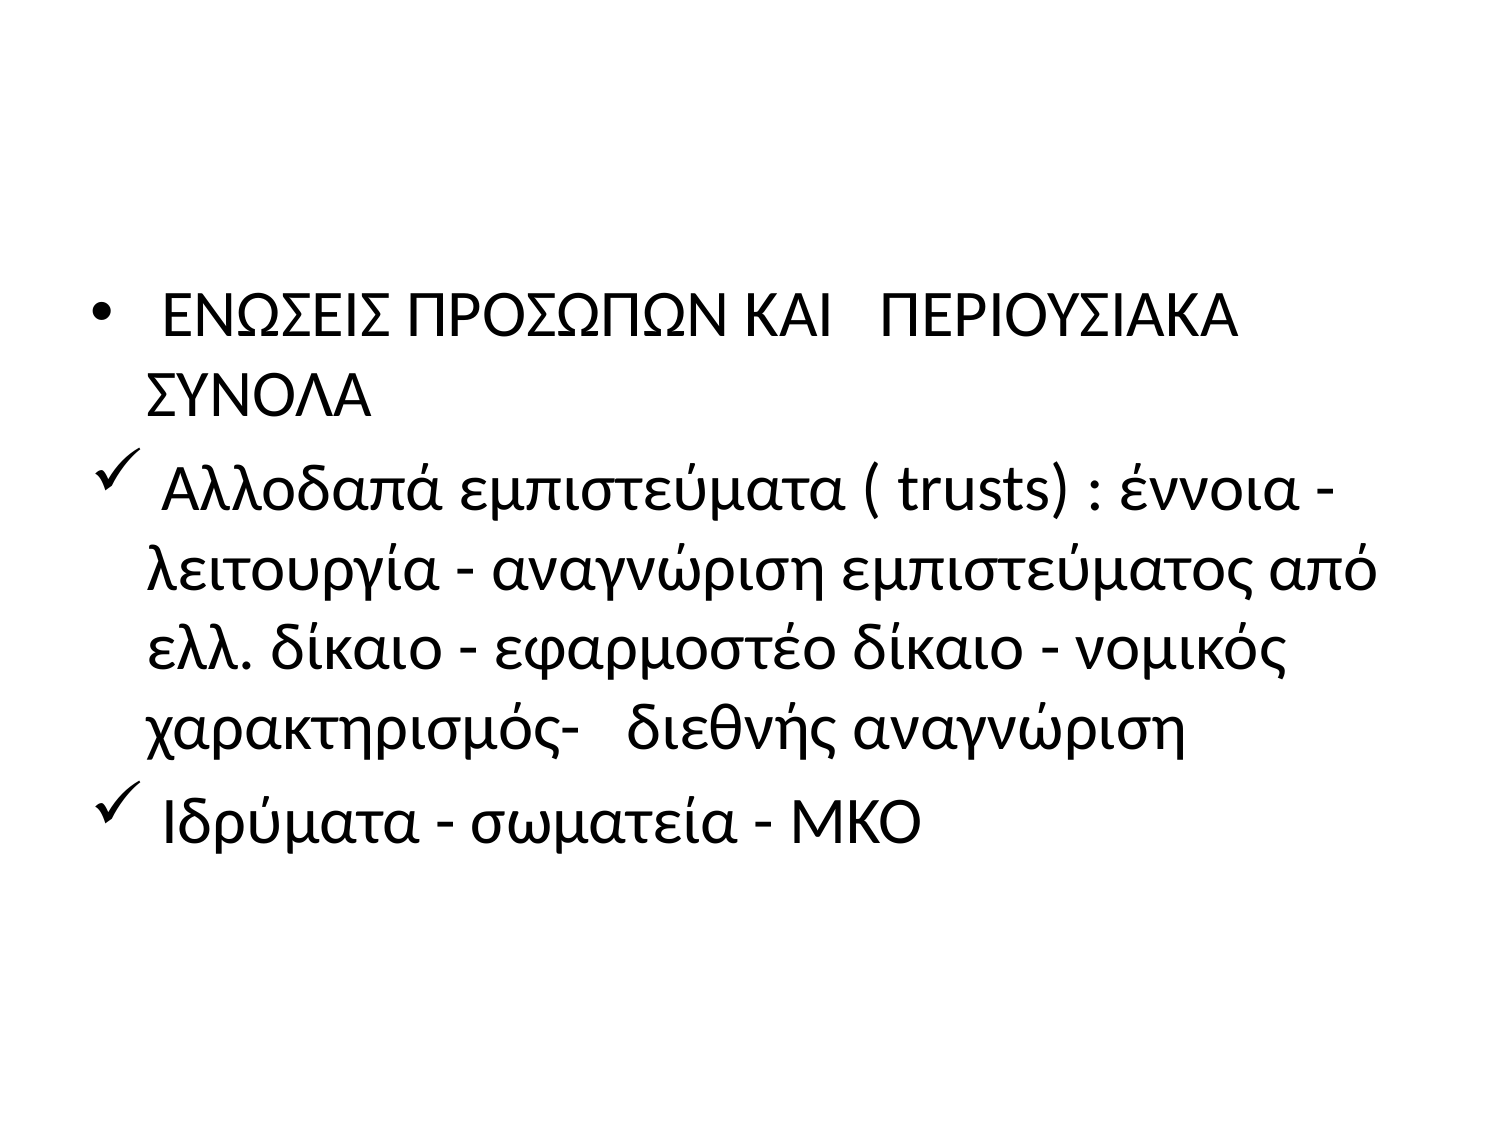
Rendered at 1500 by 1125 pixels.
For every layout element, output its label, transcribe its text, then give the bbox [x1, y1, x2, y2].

list ΕΝΩΣΕΙΣ ΠΡΟΣΩΠΩΝ ΚΑΙ ΠΕΡΙΟΥΣΙΑΚΑ ΣΥΝΟΛΑ Αλλοδαπά εμπιστεύματα ( trusts) : έννοια - λειτουργία - αναγνώριση εμπιστεύματος από ελλ. δίκαιο - εφαρμοστέο δίκαιο - νομικός χαρακτηρισμός- διεθνής αναγνώριση Ιδρύματα - σωματεία - ΜΚΟ [75, 262, 1425, 1005]
